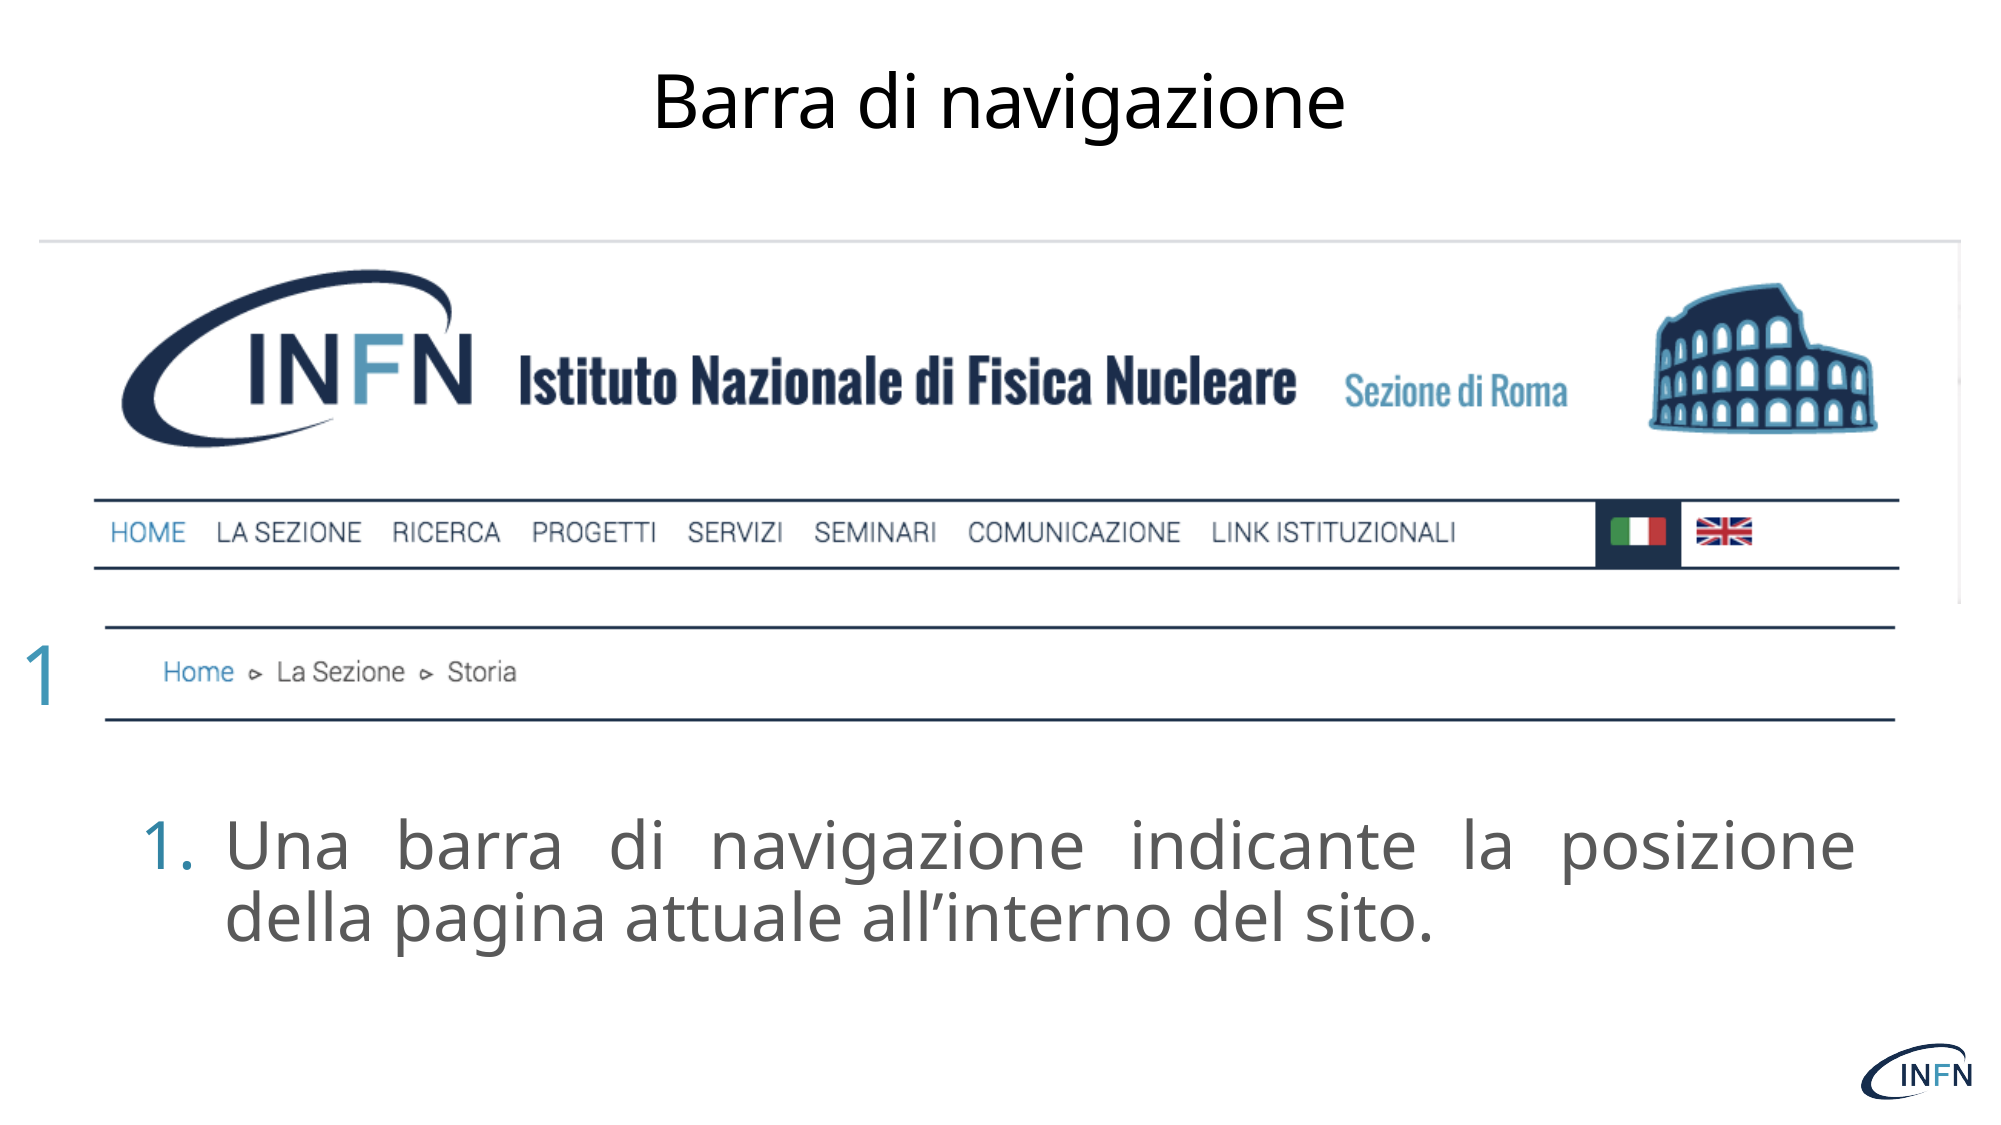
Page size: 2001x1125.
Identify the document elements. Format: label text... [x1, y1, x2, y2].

list Una barra di navigazione indicante la posizione della pagina attuale all’interno del sito. [125, 804, 1875, 1070]
picture [84, 614, 1942, 734]
title Barra di navigazione [500, 55, 1500, 153]
picture [1858, 1042, 1976, 1102]
text_box 1 [4, 614, 82, 729]
picture [39, 237, 1961, 604]
